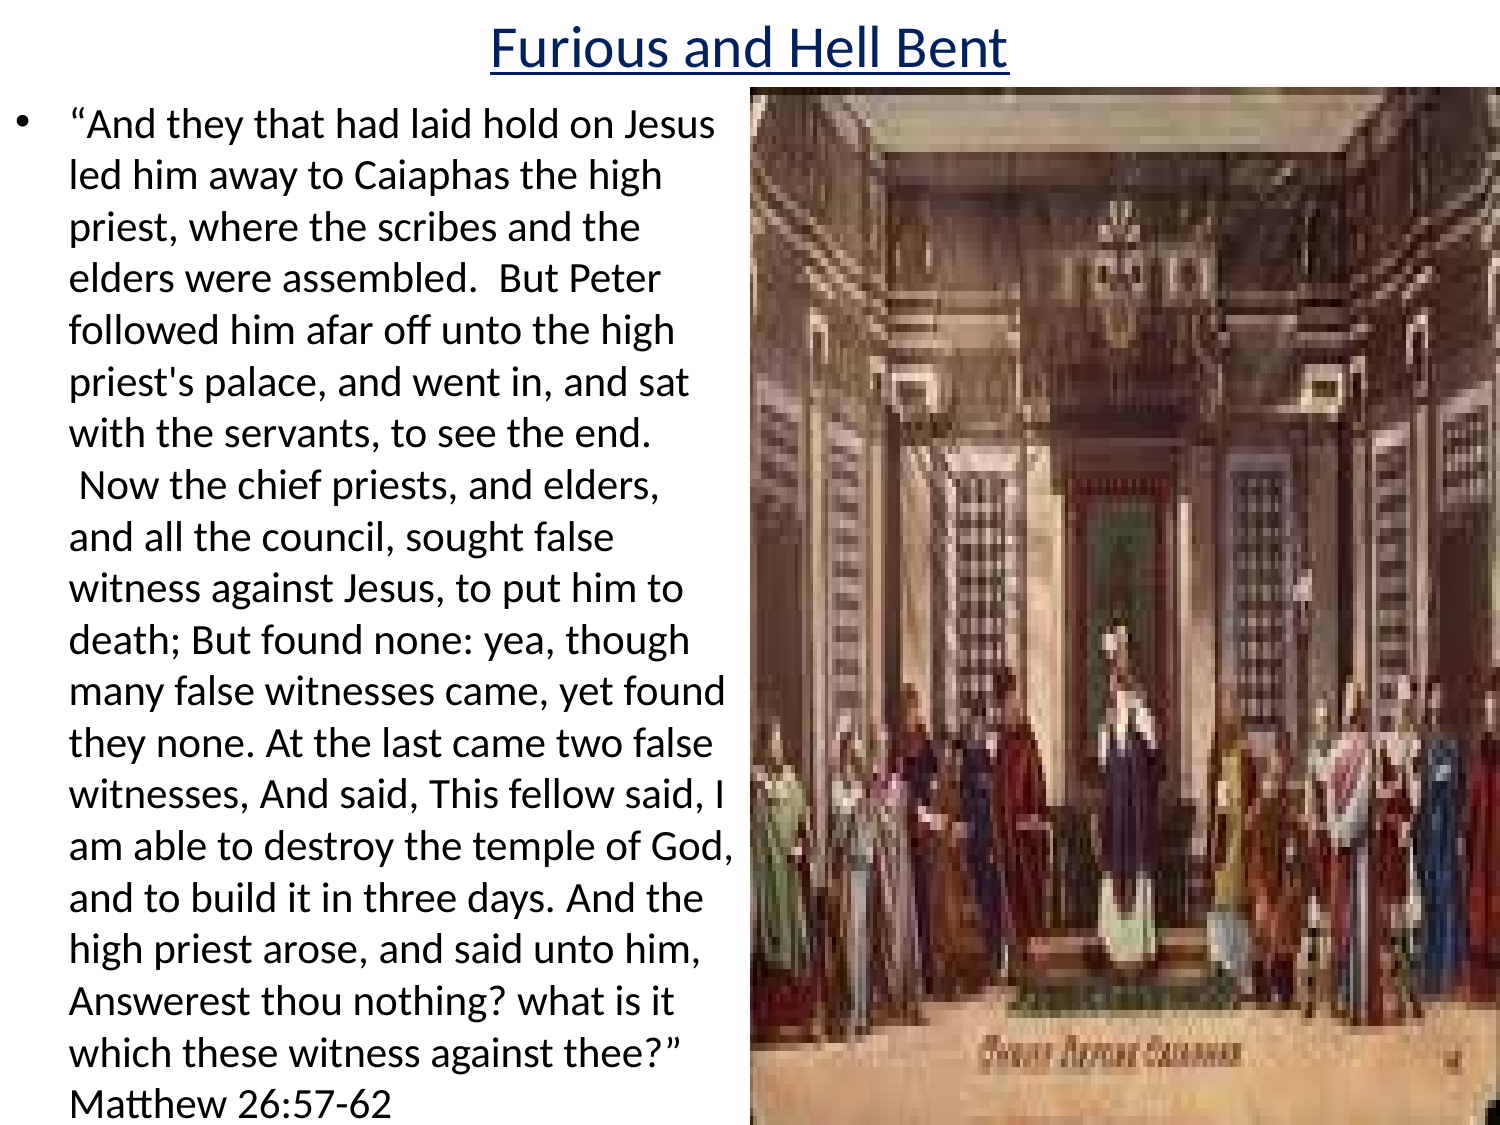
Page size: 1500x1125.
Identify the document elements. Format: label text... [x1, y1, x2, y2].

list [749, 87, 1500, 1125]
title Furious and Hell Bent [75, 0, 1425, 87]
list “And they that had laid hold on Jesus led him away to Caiaphas the high priest, where the scribes and the elders were assembled. But Peter followed him afar off unto the high priest's palace, and went in, and sat with the servants, to see the end. Now the chief priests, and elders, and all the council, sought false witness against Jesus, to put him to death; But found none: yea, though many false witnesses came, yet found they none. At the last came two false witnesses, And said, This fellow said, I am able to destroy the temple of God, and to build it in three days. And the high priest arose, and said unto him, Answerest thou nothing? what is it which these witness against thee?” Matthew 26:57-62 [0, 87, 747, 1125]
